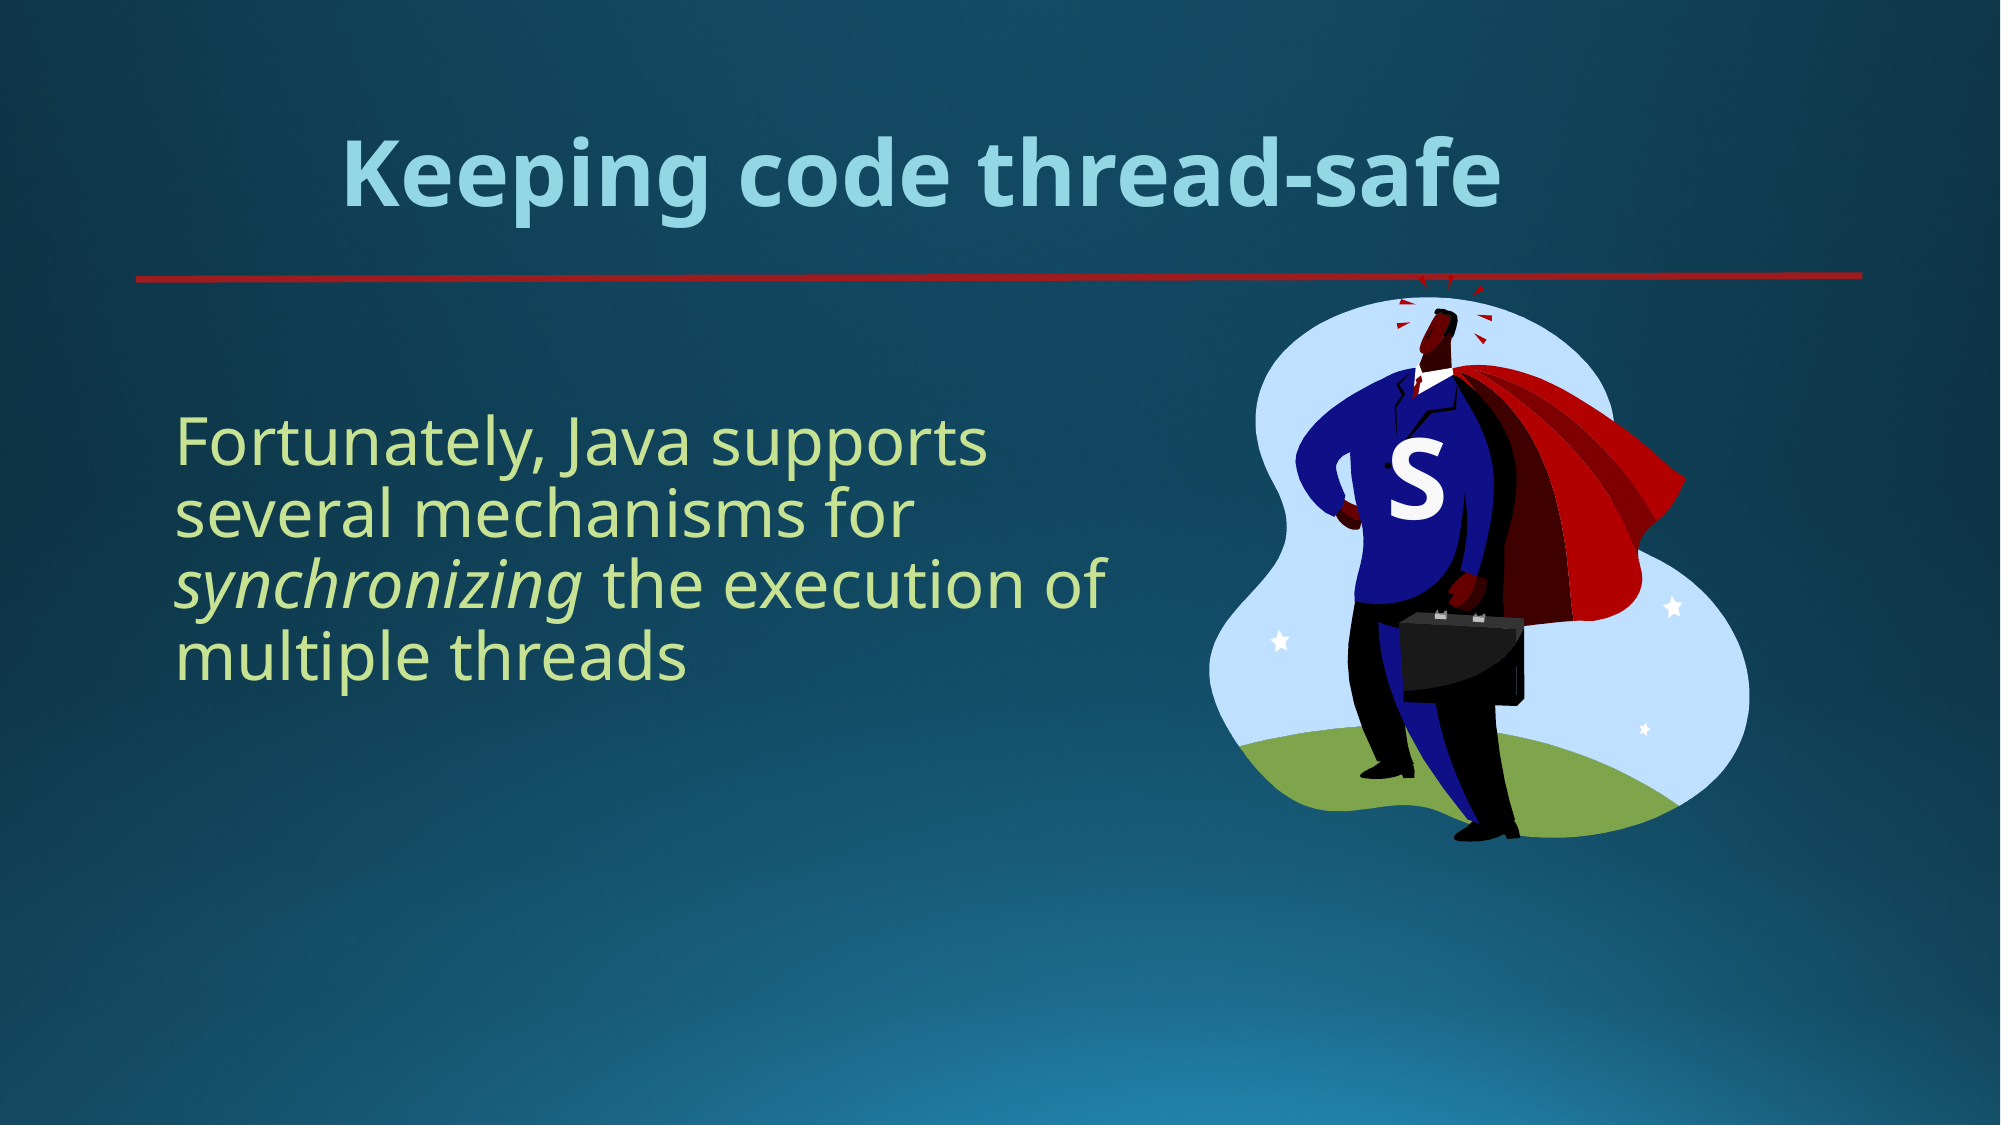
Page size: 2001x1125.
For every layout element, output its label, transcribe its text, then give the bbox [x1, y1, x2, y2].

title Fortunately, Java supports several mechanisms for synchronizing the execution of multiple threads [159, 345, 1154, 758]
text_box Keeping code thread-safe [324, 20, 1563, 233]
picture [0, 0, 2001, 1125]
